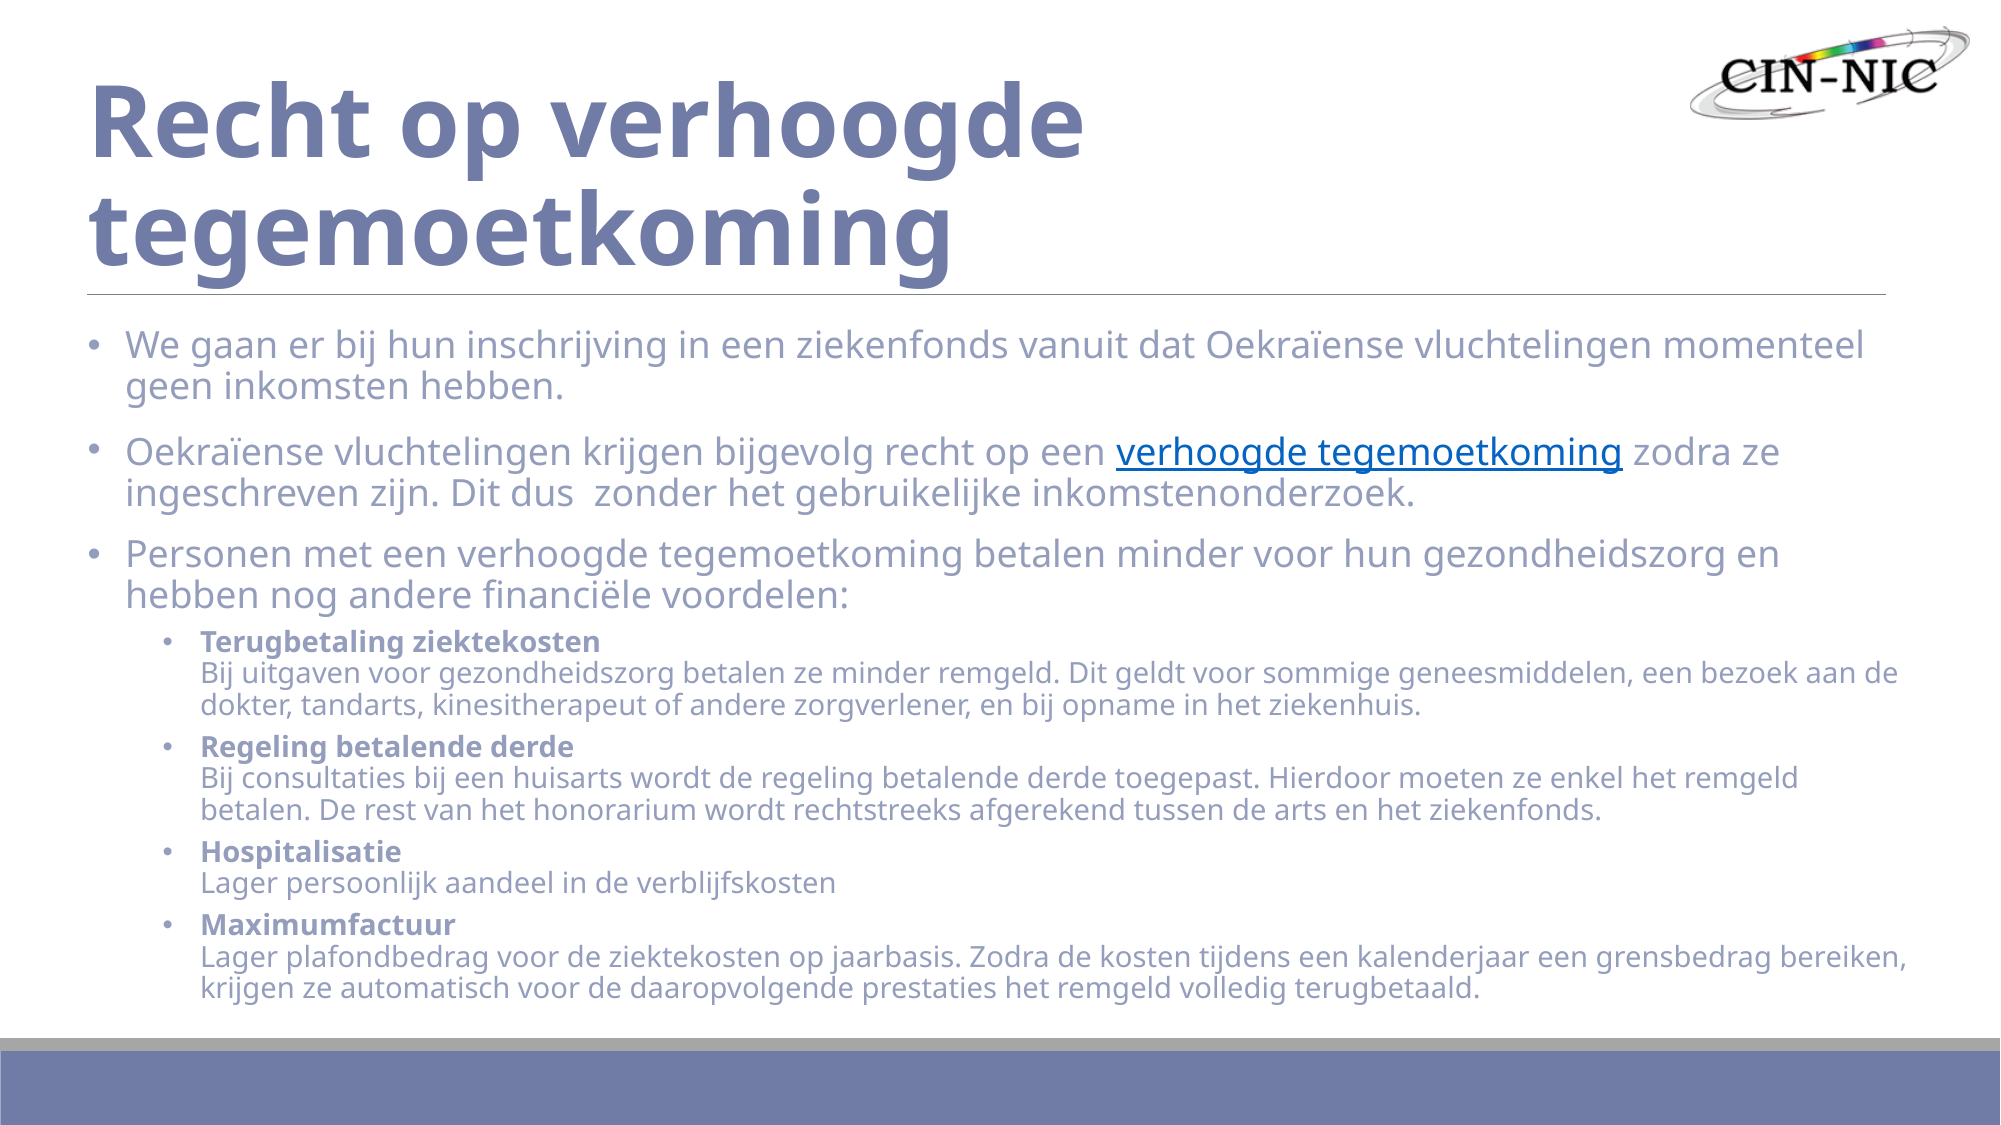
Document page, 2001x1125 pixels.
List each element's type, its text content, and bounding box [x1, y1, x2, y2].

list We gaan er bij hun inschrijving in een ziekenfonds vanuit dat Oekraïense vluchtelingen momenteel geen inkomsten hebben. Oekraïense vluchtelingen krijgen bijgevolg recht op een verhoogde tegemoetkoming zodra ze ingeschreven zijn. Dit dus zonder het gebruikelijke inkomstenonderzoek. Personen met een verhoogde tegemoetkoming betalen minder voor hun gezondheidszorg en hebben nog andere financiële voordelen: Terugbetaling ziektekosten Bij uitgaven voor gezondheidszorg betalen ze minder remgeld. Dit geldt voor sommige geneesmiddelen, een bezoek aan de dokter, tandarts, kinesitherapeut of andere zorgverlener, en bij opname in het ziekenhuis. Regeling betalende derde Bij consultaties bij een huisarts wordt de regeling betalende derde toegepast. Hierdoor moeten ze enkel het remgeld betalen. De rest van het honorarium wordt rechtstreeks afgerekend tussen de arts en het ziekenfonds. Hospitalisatie Lager persoonlijk aandeel in de verblijfskosten Maximumfactuur Lager plafondbedrag voor de ziektekosten op jaarbasis. Zodra de kosten tijdens een kalenderjaar een grensbedrag bereiken, krijgen ze automatisch voor de daaropvolgende prestaties het remgeld volledig terugbetaald. [72, 319, 1928, 1038]
text_box [0, 1038, 2000, 1051]
title Recht op verhoogde tegemoetkoming [72, 121, 1928, 238]
picture [1690, 2, 1970, 122]
text_box [0, 1051, 2000, 1125]
